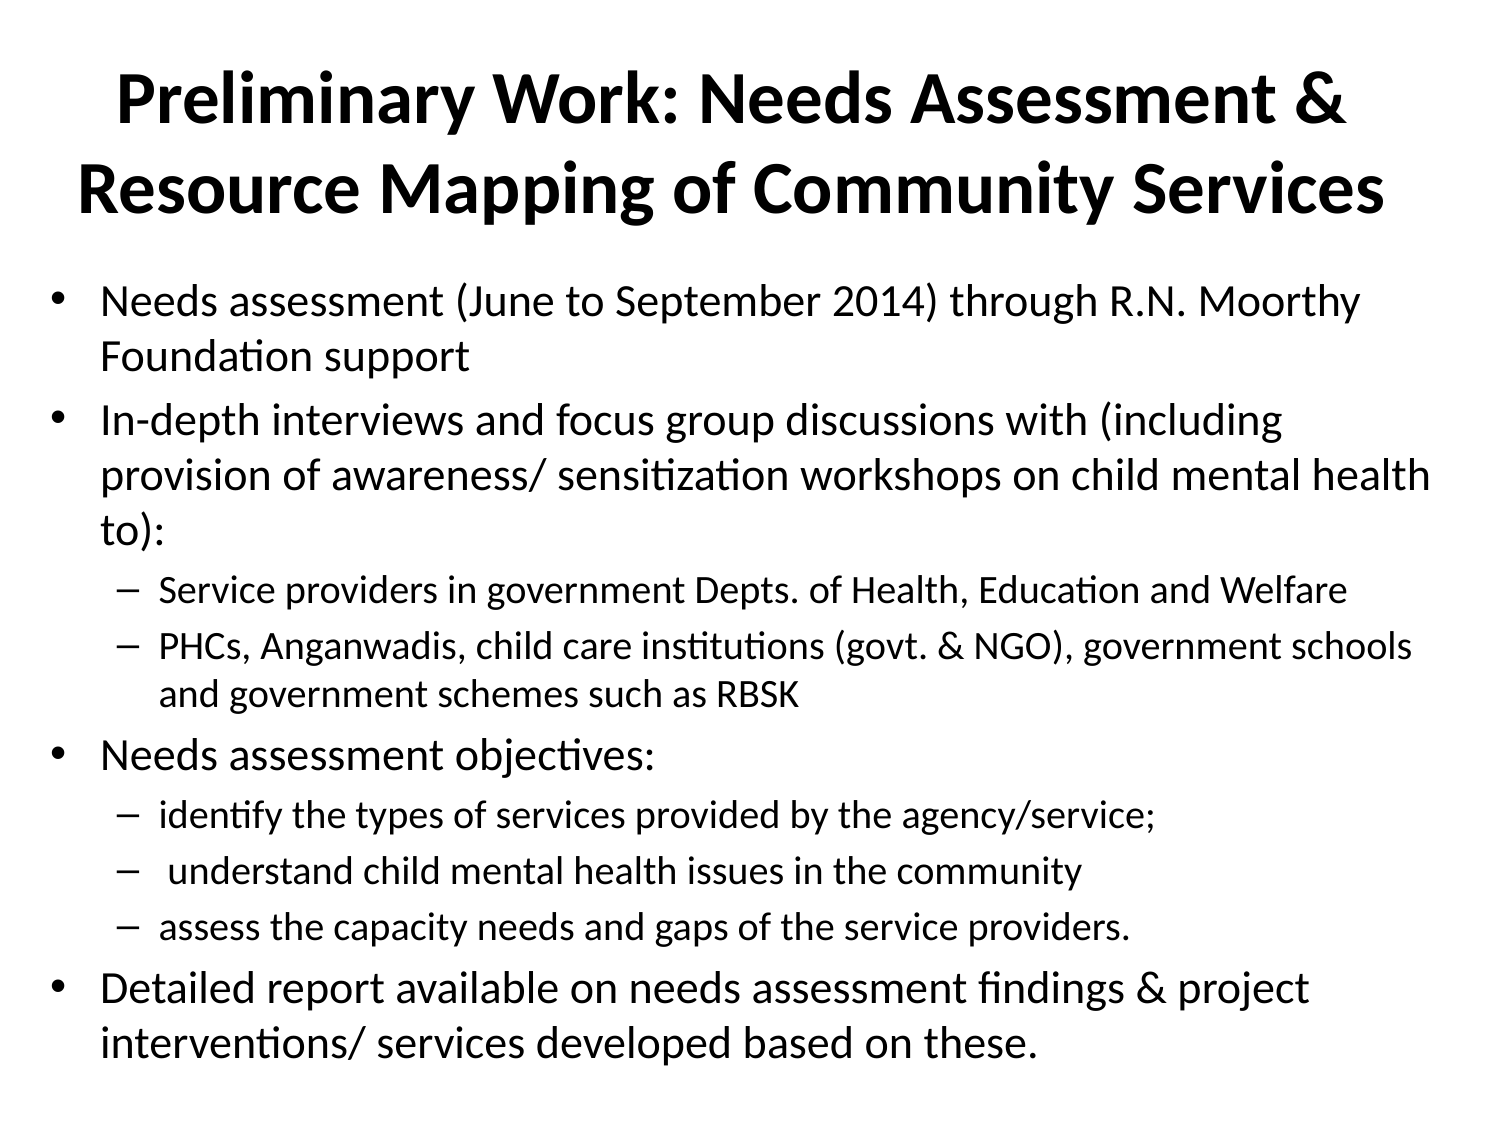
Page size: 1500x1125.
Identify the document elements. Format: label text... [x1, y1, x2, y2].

title Preliminary Work: Needs Assessment & Resource Mapping of Community Services [0, 45, 1465, 233]
list Needs assessment (June to September 2014) through R.N. Moorthy Foundation support In-depth interviews and focus group discussions with (including provision of awareness/ sensitization workshops on child mental health to): Service providers in government Depts. of Health, Education and Welfare PHCs, Anganwadis, child care institutions (govt. & NGO), government schools and government schemes such as RBSK Needs assessment objectives: identify the types of services provided by the agency/service; understand child mental health issues in the community assess the capacity needs and gaps of the service providers. Detailed report available on needs assessment findings & project interventions/ services developed based on these. [35, 262, 1465, 1090]
